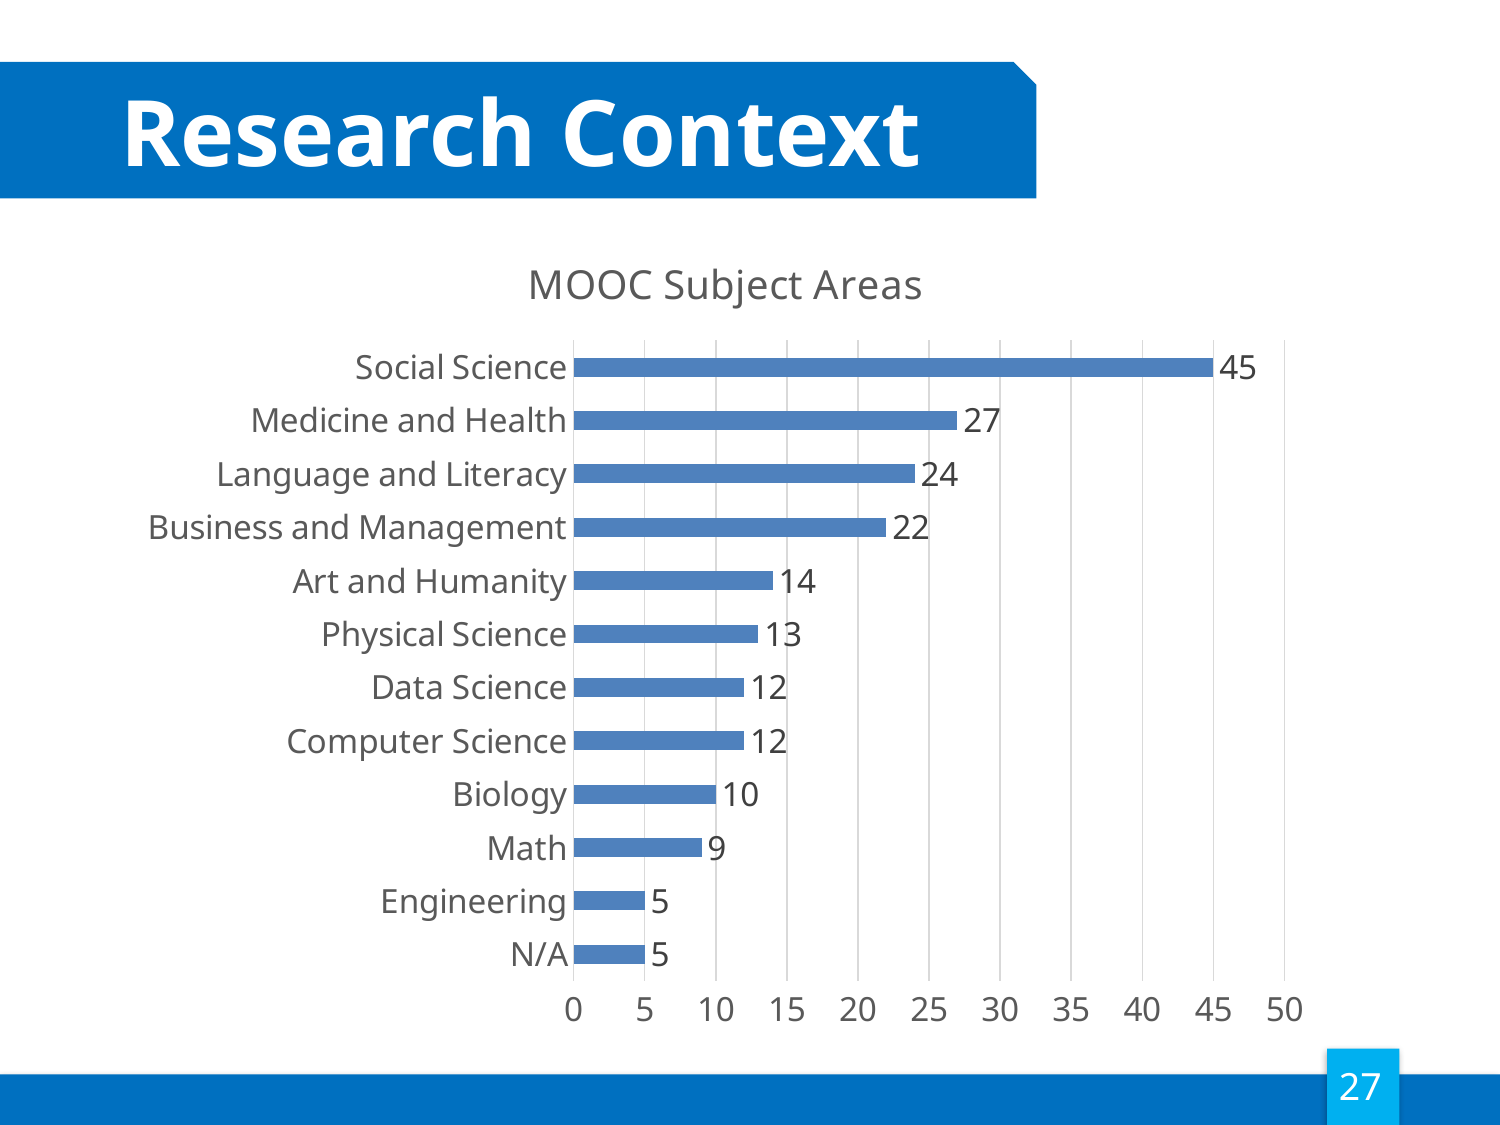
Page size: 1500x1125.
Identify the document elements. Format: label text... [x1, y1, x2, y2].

chart [123, 218, 1328, 1048]
slide_number 27 [1059, 1058, 1397, 1119]
text_box Research Context [105, 77, 1037, 183]
